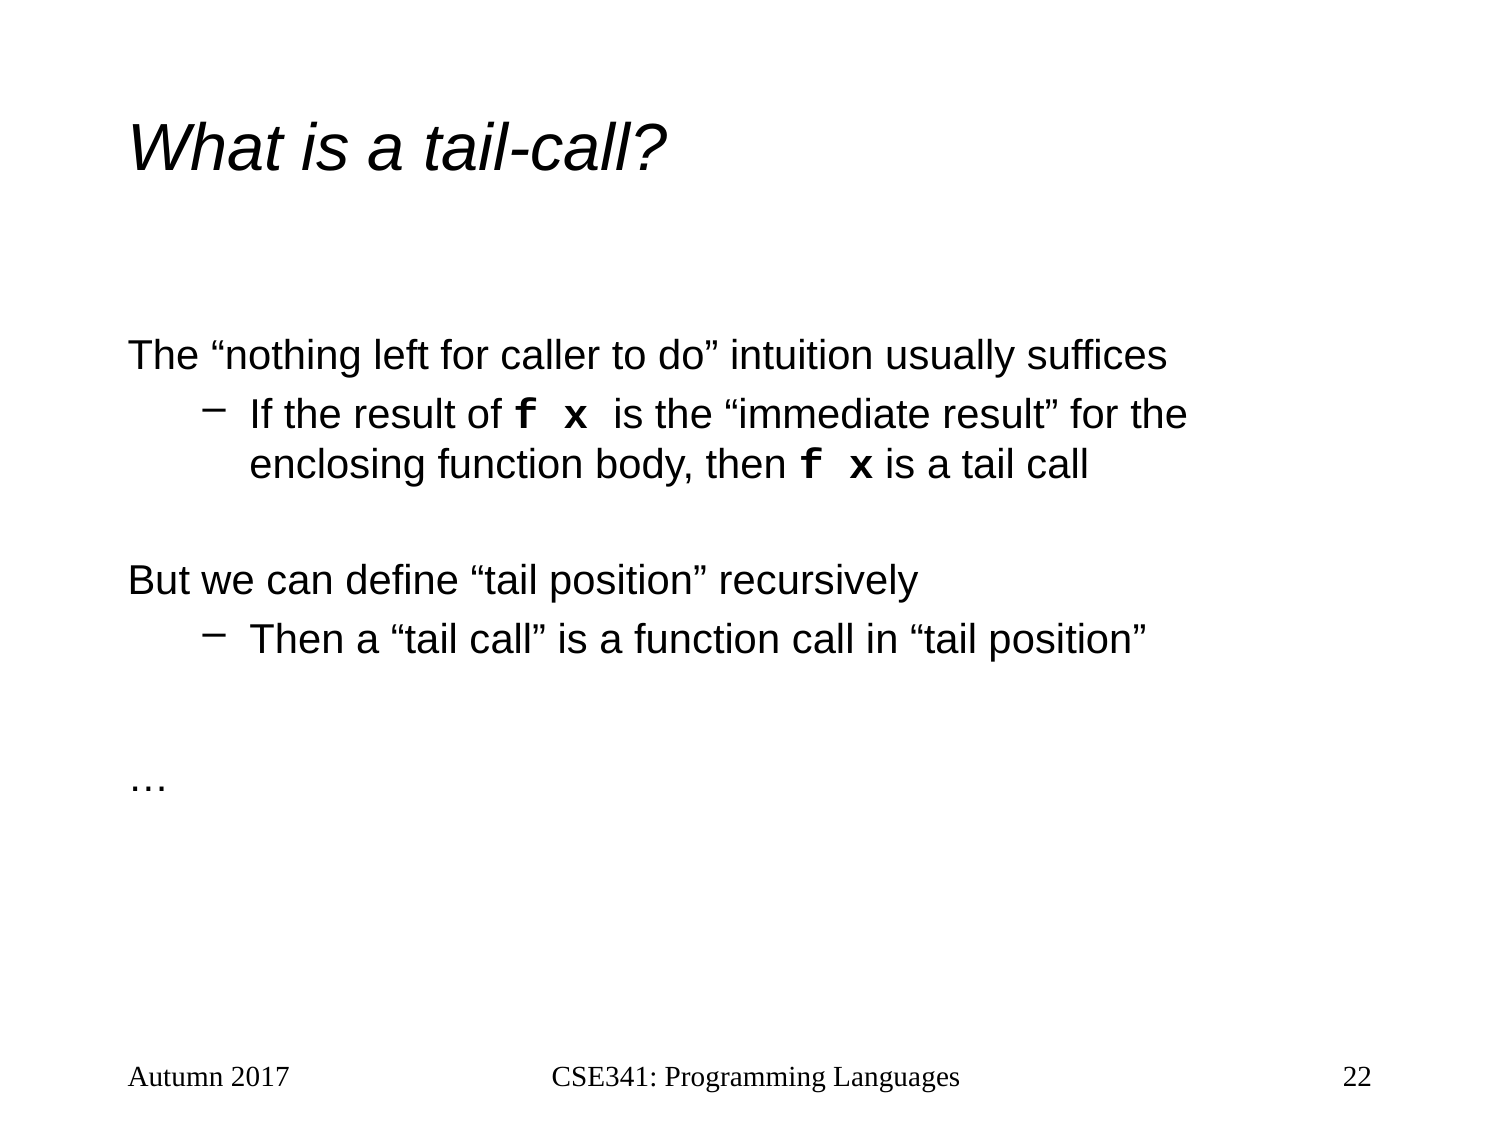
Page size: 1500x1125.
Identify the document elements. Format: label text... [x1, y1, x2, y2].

title What is a tail-call? [112, 49, 1388, 238]
list The “nothing left for caller to do” intuition usually suffices If the result of f x is the “immediate result” for the enclosing function body, then f x is a tail call But we can define “tail position” recursively Then a “tail call” is a function call in “tail position” … [112, 262, 1388, 1001]
slide_number Autumn 2017 [112, 1049, 426, 1125]
footer CSE341: Programming Languages [474, 1049, 1038, 1125]
slide_number 22 [1074, 1049, 1388, 1125]
